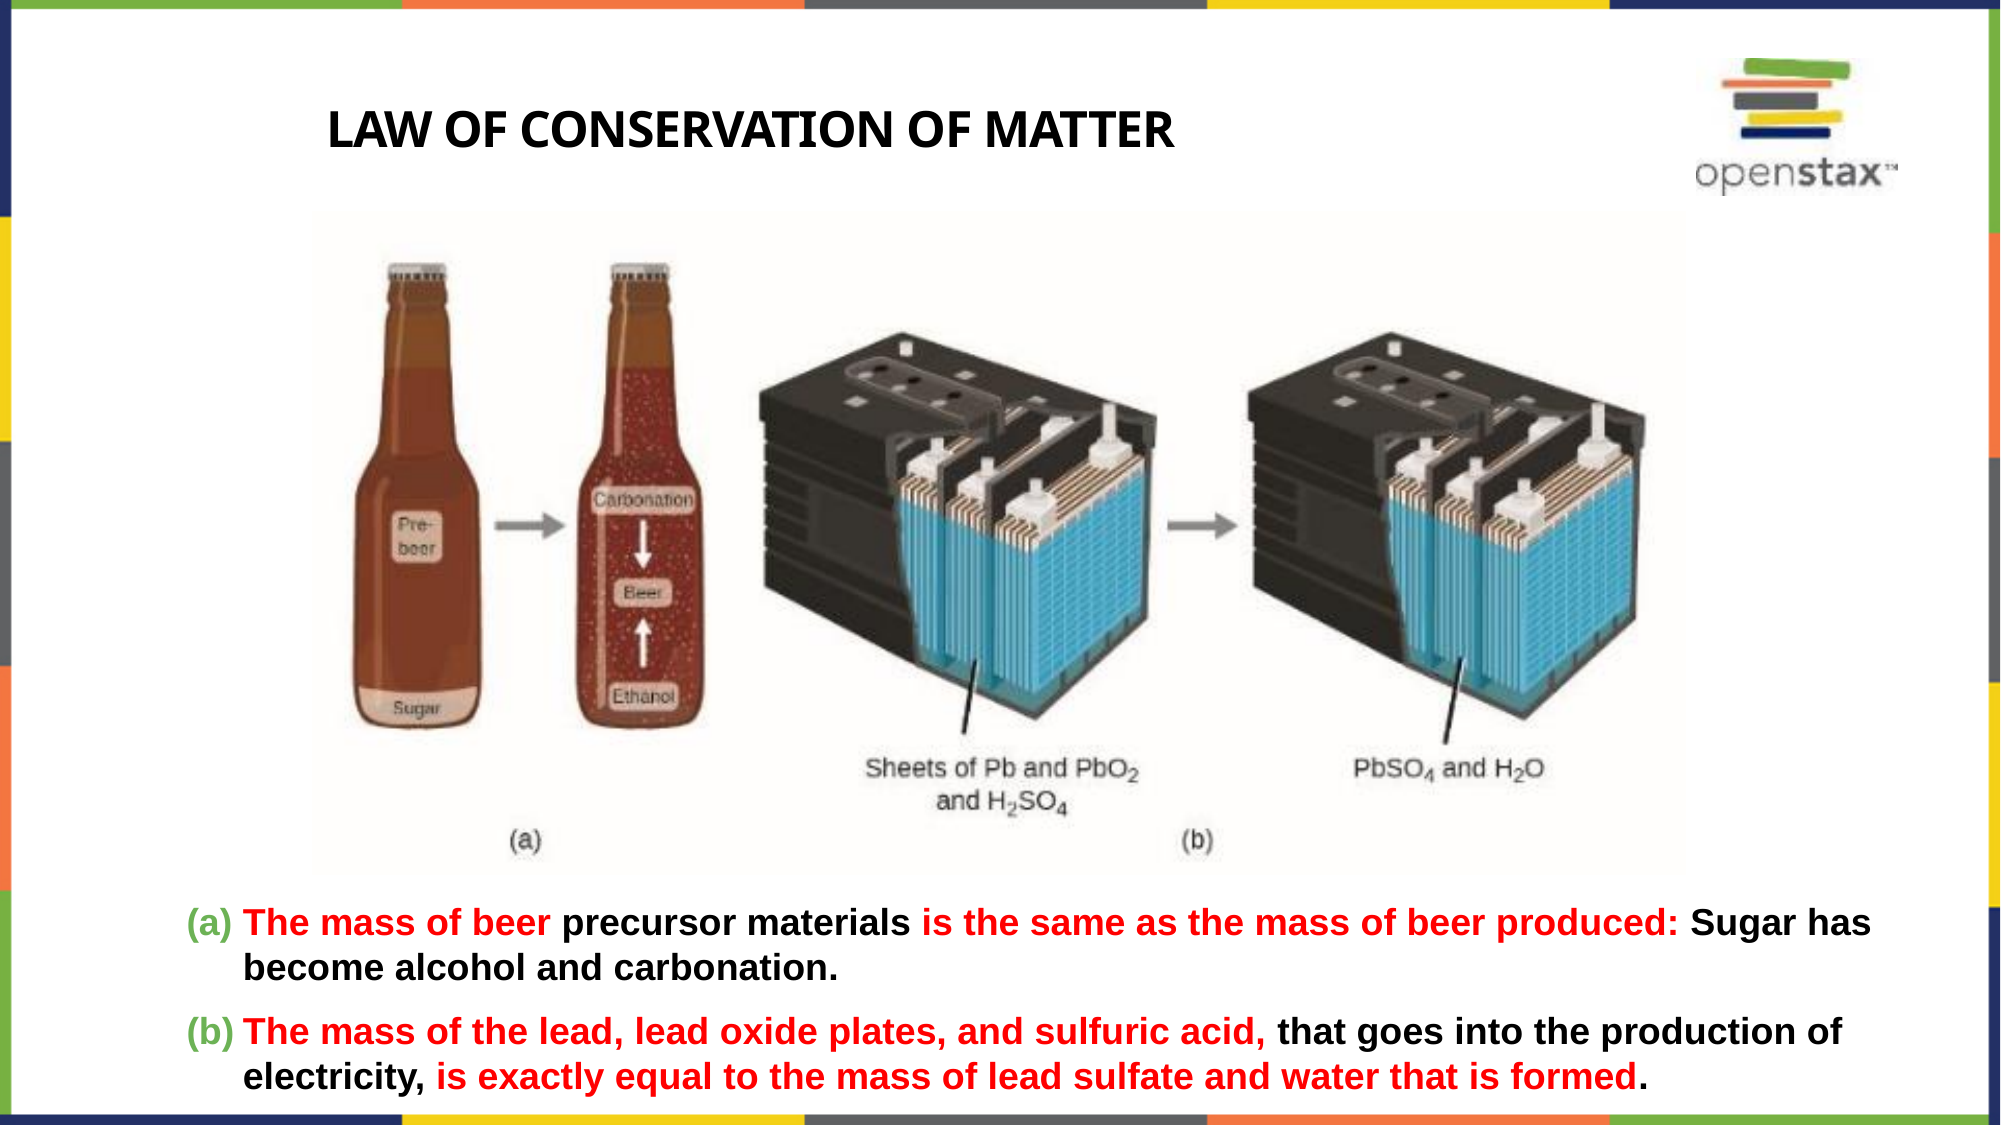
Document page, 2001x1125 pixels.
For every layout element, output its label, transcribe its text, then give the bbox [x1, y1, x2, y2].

text_box Law of Conservation of Matter [310, 57, 1548, 165]
list The mass of beer precursor materials is the same as the mass of beer produced: Sugar has become alcohol and carbonation. The mass of the lead, lead oxide plates, and sulfuric acid, that goes into the production of electricity, is exactly equal to the mass of lead sulfate and water that is formed. [171, 889, 1898, 1125]
picture [0, 0, 2001, 1125]
